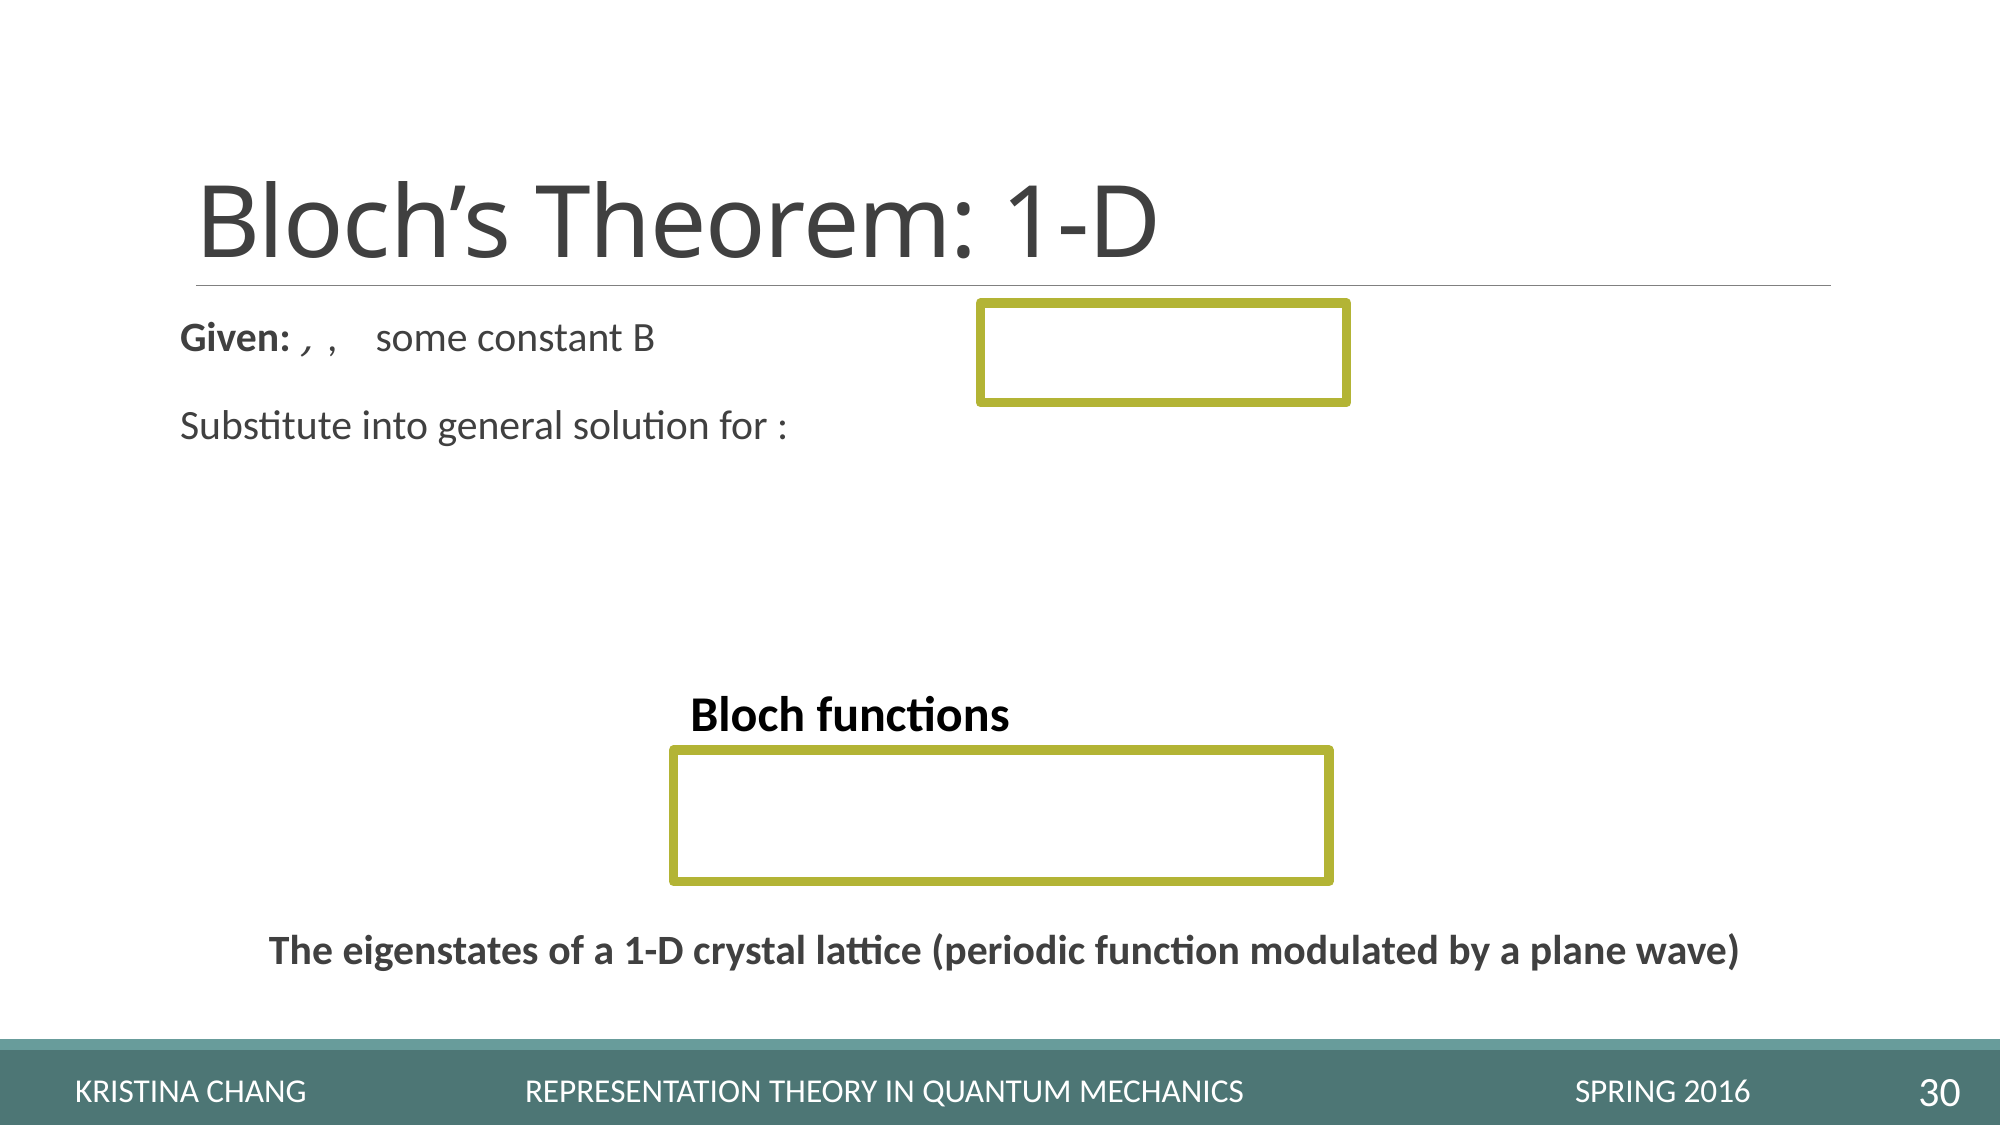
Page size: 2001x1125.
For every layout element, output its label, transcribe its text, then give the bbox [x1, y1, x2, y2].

title Bloch’s Theorem: 1-D [180, 47, 1830, 285]
footer Kristina chang Representation Theory in quantum mechanics Spring 2016 [44, 1059, 1760, 1120]
text_box Bloch functions [675, 674, 1025, 749]
slide_number 30 [1760, 1059, 1976, 1120]
text_box [979, 302, 1348, 404]
text_box [672, 749, 1330, 883]
